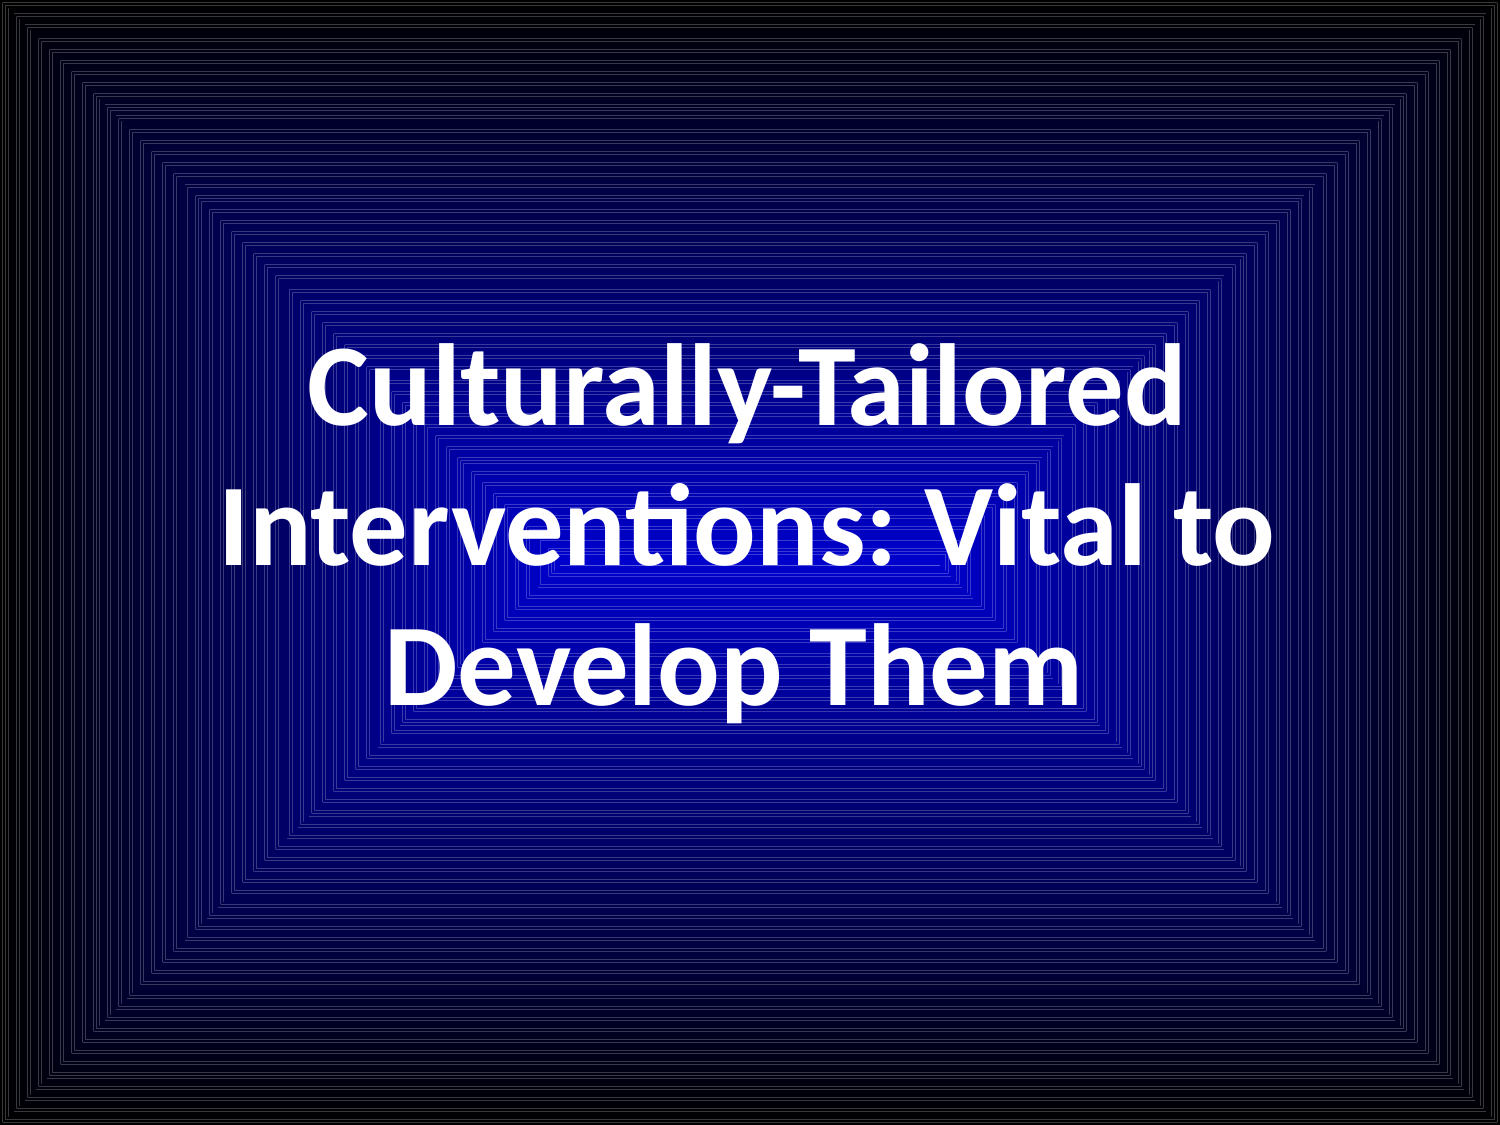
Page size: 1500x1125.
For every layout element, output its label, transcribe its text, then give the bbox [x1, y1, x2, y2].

title Culturally-Tailored Interventions: Vital to Develop Them [110, 505, 1386, 729]
